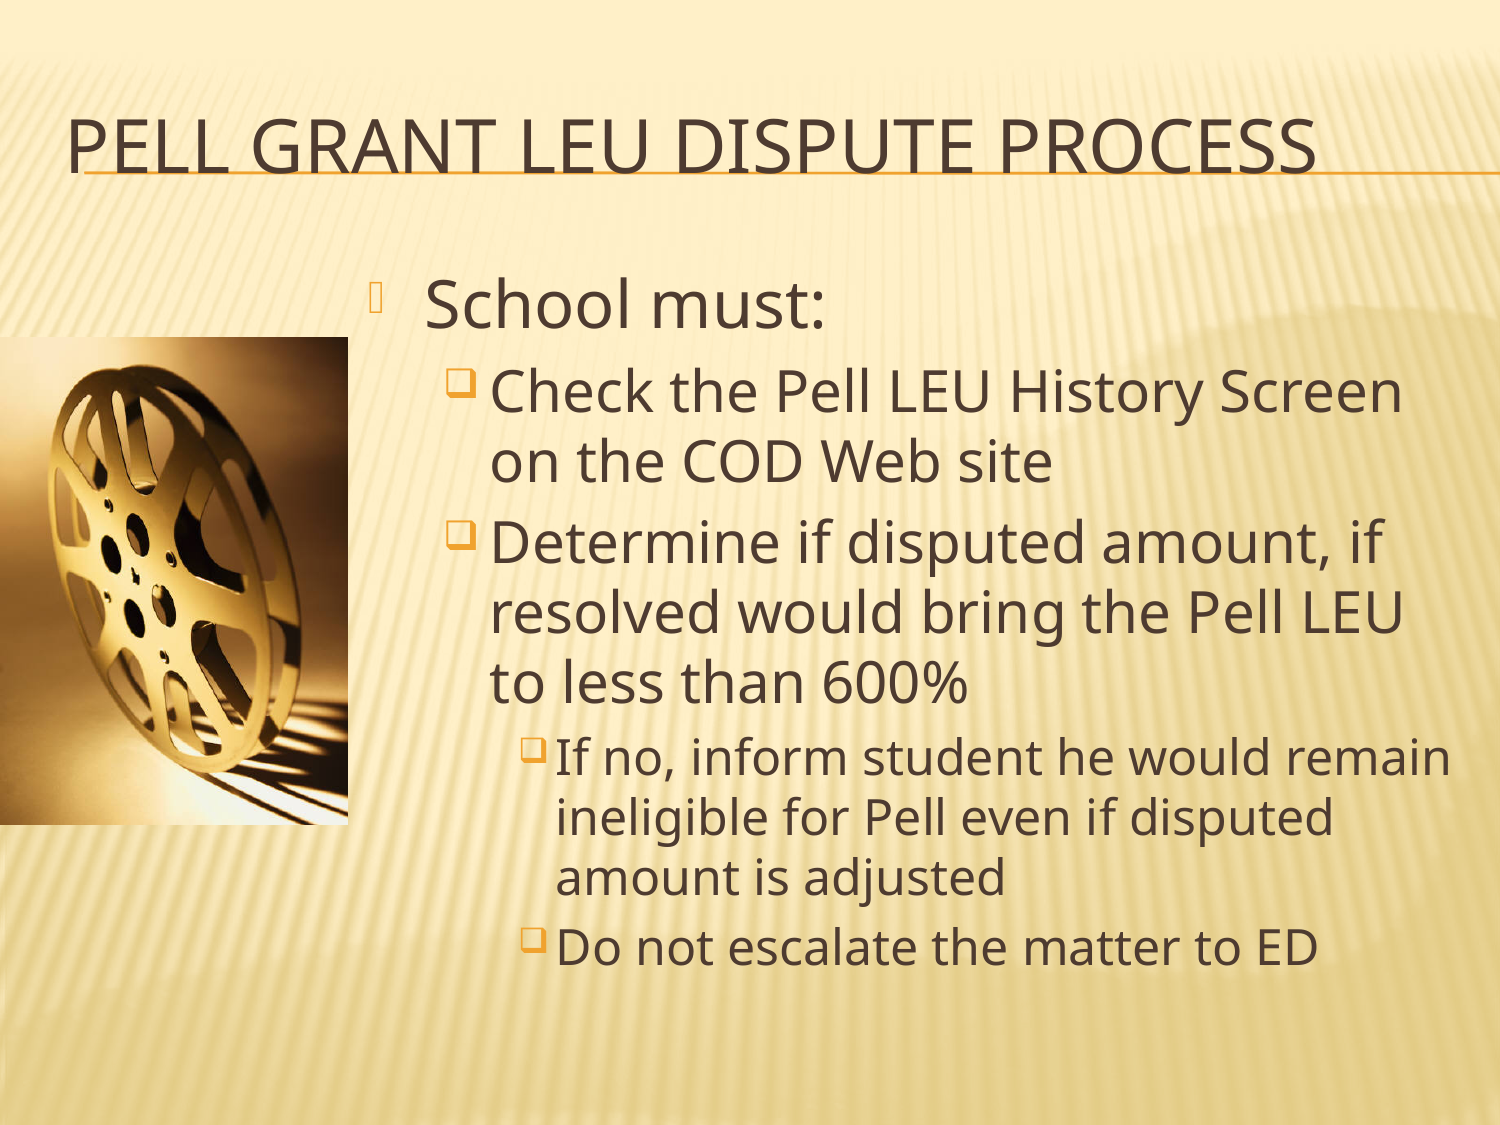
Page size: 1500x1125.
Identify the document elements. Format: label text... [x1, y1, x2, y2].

title Pell grant leu dispute process [50, 75, 1475, 213]
list School must: Check the Pell LEU History Screen on the COD Web site Determine if disputed amount, if resolved would bring the Pell LEU to less than 600% If no, inform student he would remain ineligible for Pell even if disputed amount is adjusted Do not escalate the matter to ED [353, 254, 1475, 998]
picture [0, 337, 349, 826]
